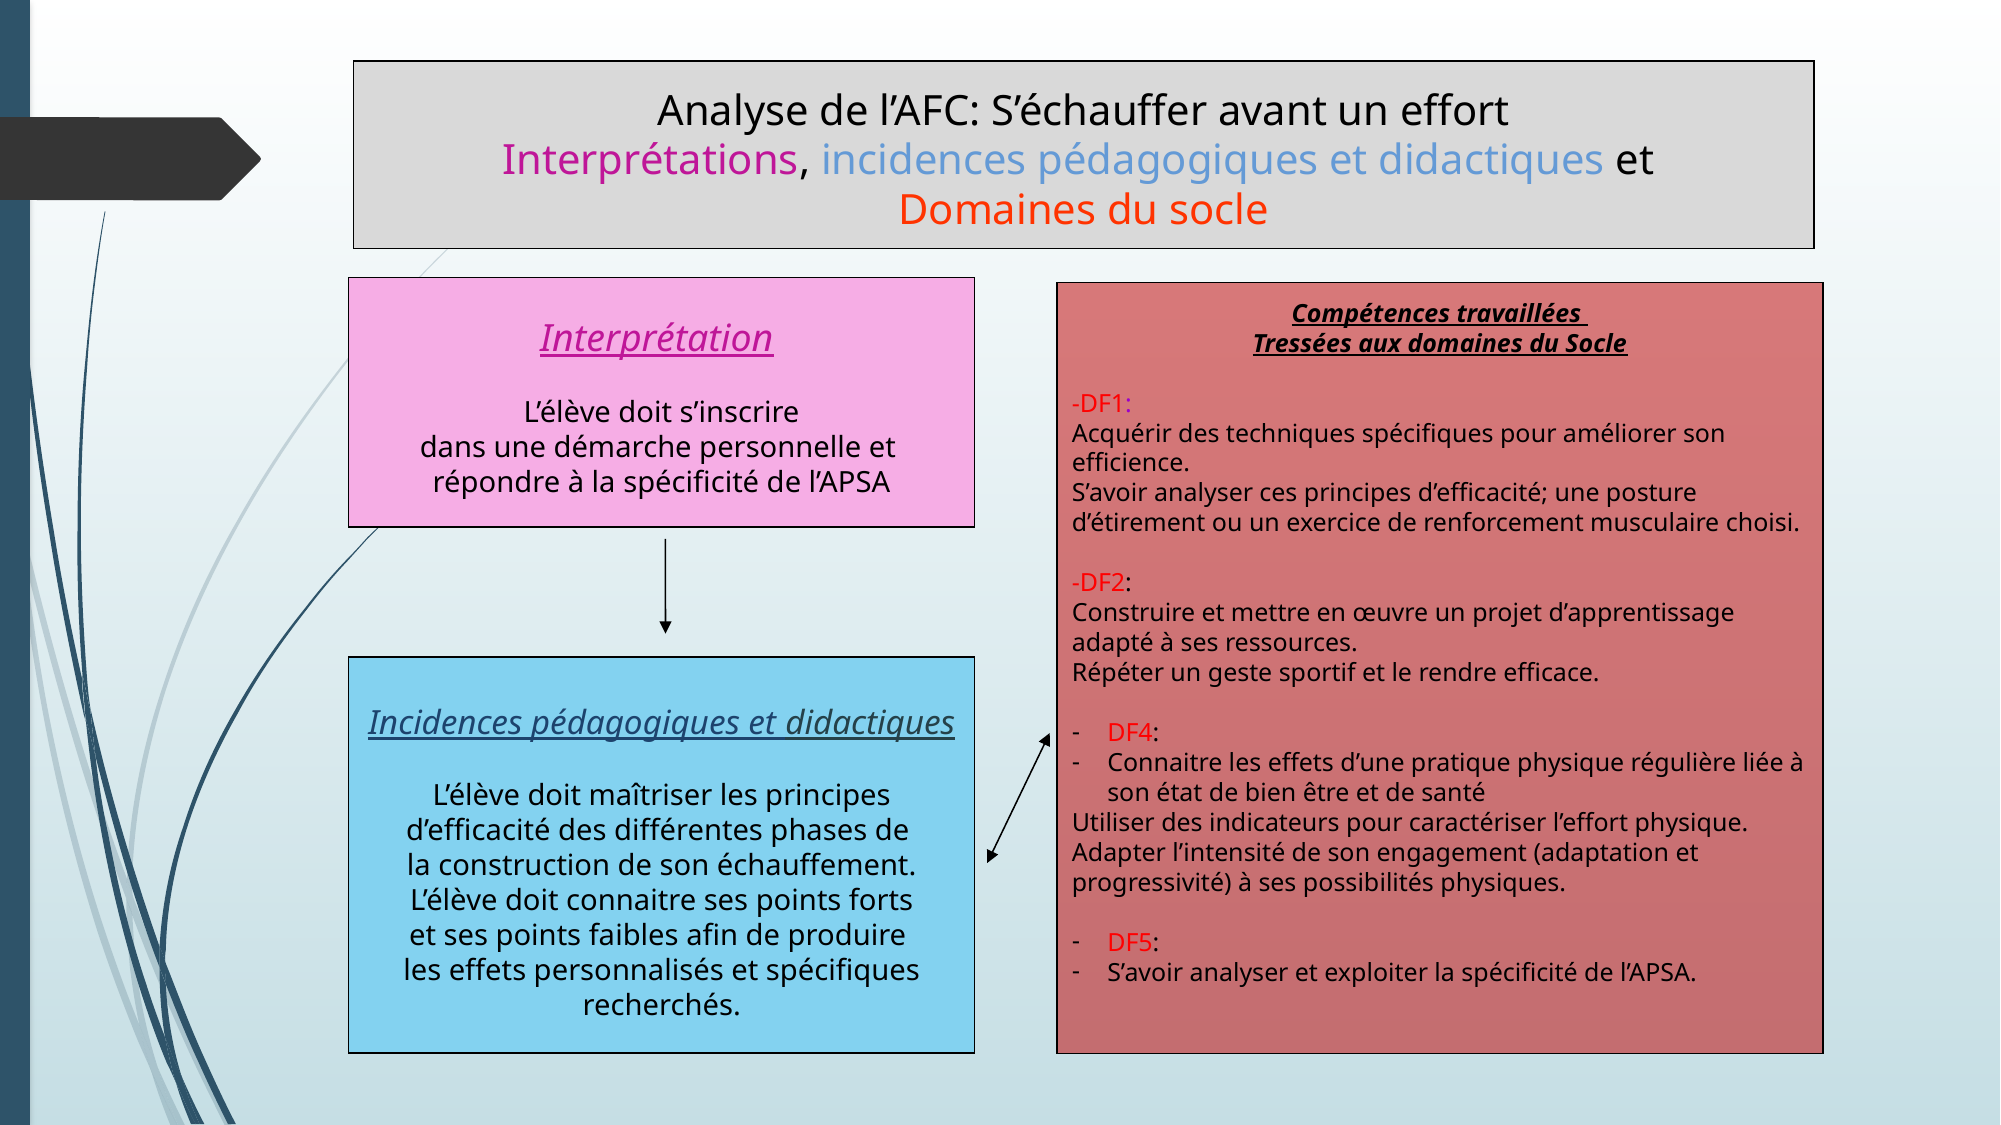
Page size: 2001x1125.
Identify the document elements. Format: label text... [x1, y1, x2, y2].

text_box Compétences travaillées Tressées aux domaines du Socle -DF1: Acquérir des techniques spécifiques pour améliorer son efficience. S’avoir analyser ces principes d’efficacité; une posture d’étirement ou un exercice de renforcement musculaire choisi. -DF2: Construire et mettre en œuvre un projet d’apprentissage adapté à ses ressources. Répéter un geste sportif et le rendre efficace. DF4: Connaitre les effets d’une pratique physique régulière liée à son état de bien être et de santé Utiliser des indicateurs pour caractériser l’effort physique. Adapter l’intensité de son engagement (adaptation et progressivité) à ses possibilités physiques. DF5: S’avoir analyser et exploiter la spécificité de l’APSA. [1057, 282, 1823, 1054]
text_box [324, 45, 1675, 233]
text_box Incidences pédagogiques et didactiques L’élève doit maîtriser les principes d’efficacité des différentes phases de la construction de son échauffement. L’élève doit connaitre ses points forts et ses points faibles afin de produire les effets personnalisés et spécifiques recherchés. [348, 657, 975, 1054]
text_box Analyse de l’AFC: S’échauffer avant un effort Interprétations, incidences pédagogiques et didactiques et Domaines du socle [353, 60, 1814, 249]
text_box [986, 732, 1050, 864]
text_box [349, 262, 1700, 1005]
text_box Interprétation L’élève doit s’inscrire dans une démarche personnelle et répondre à la spécificité de l’APSA [348, 277, 975, 528]
text_box [659, 539, 672, 634]
